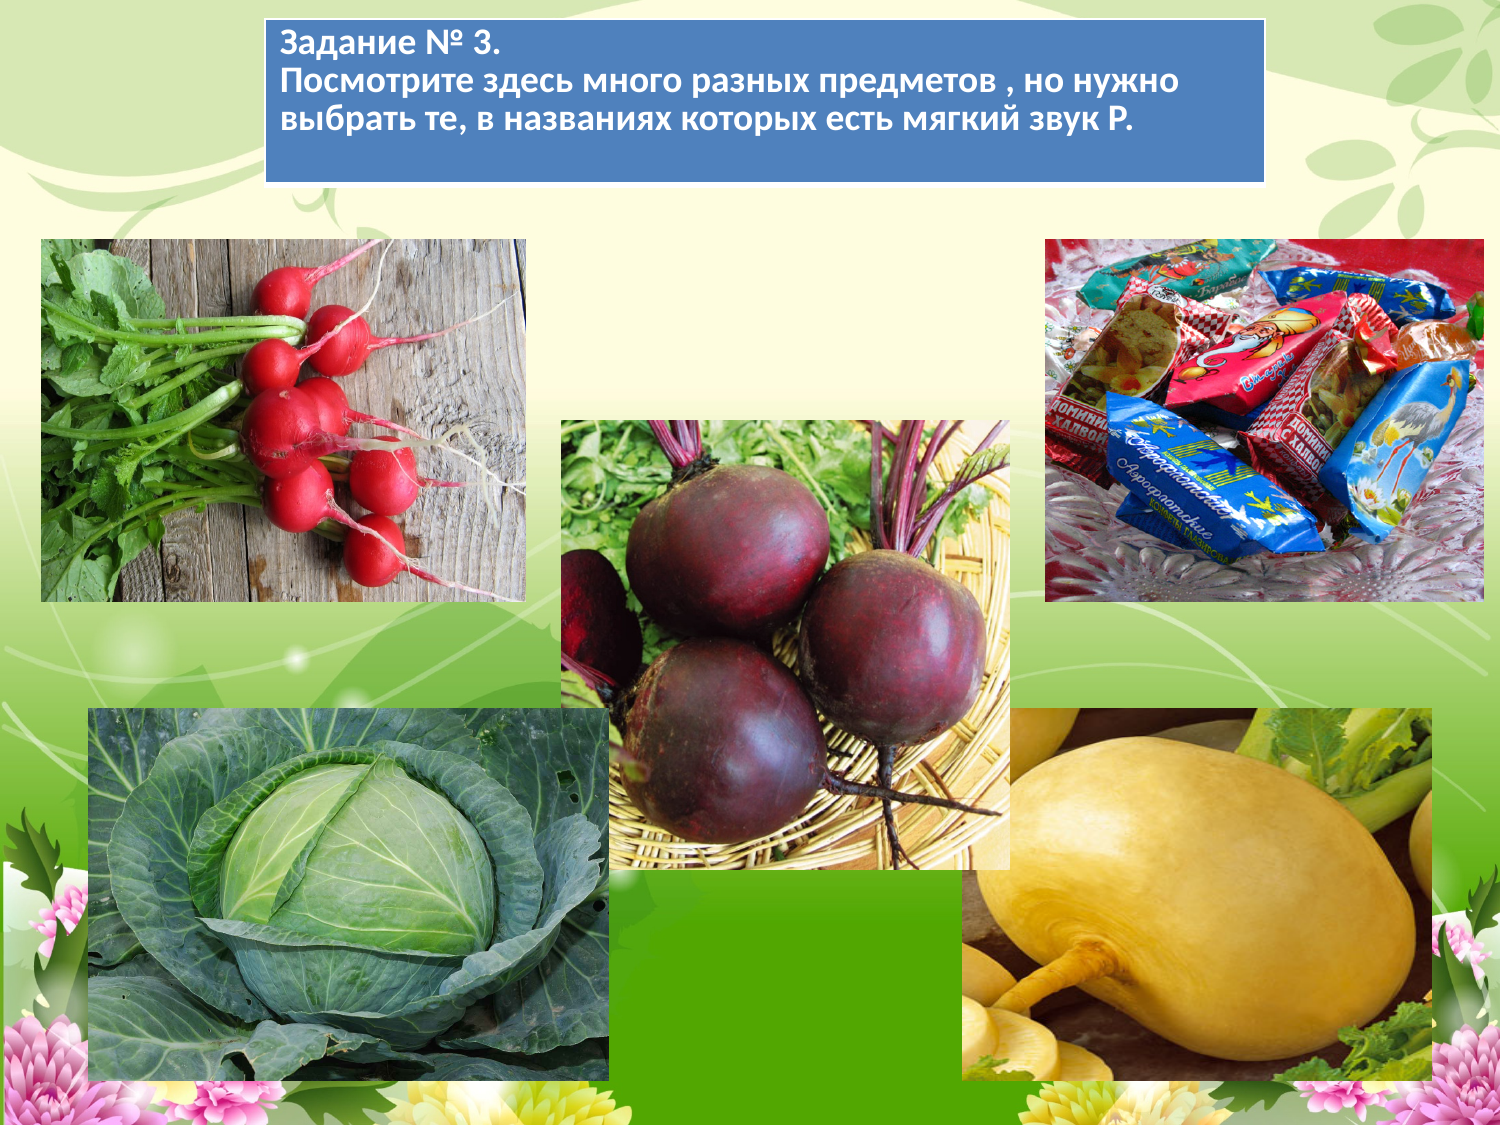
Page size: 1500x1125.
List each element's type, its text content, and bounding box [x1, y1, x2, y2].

picture [0, 0, 1500, 1125]
table_header Задание № 3. Посмотрите здесь много разных предметов , но нужно выбрать те, в названиях которых есть мягкий звук Р. [266, 20, 1264, 182]
